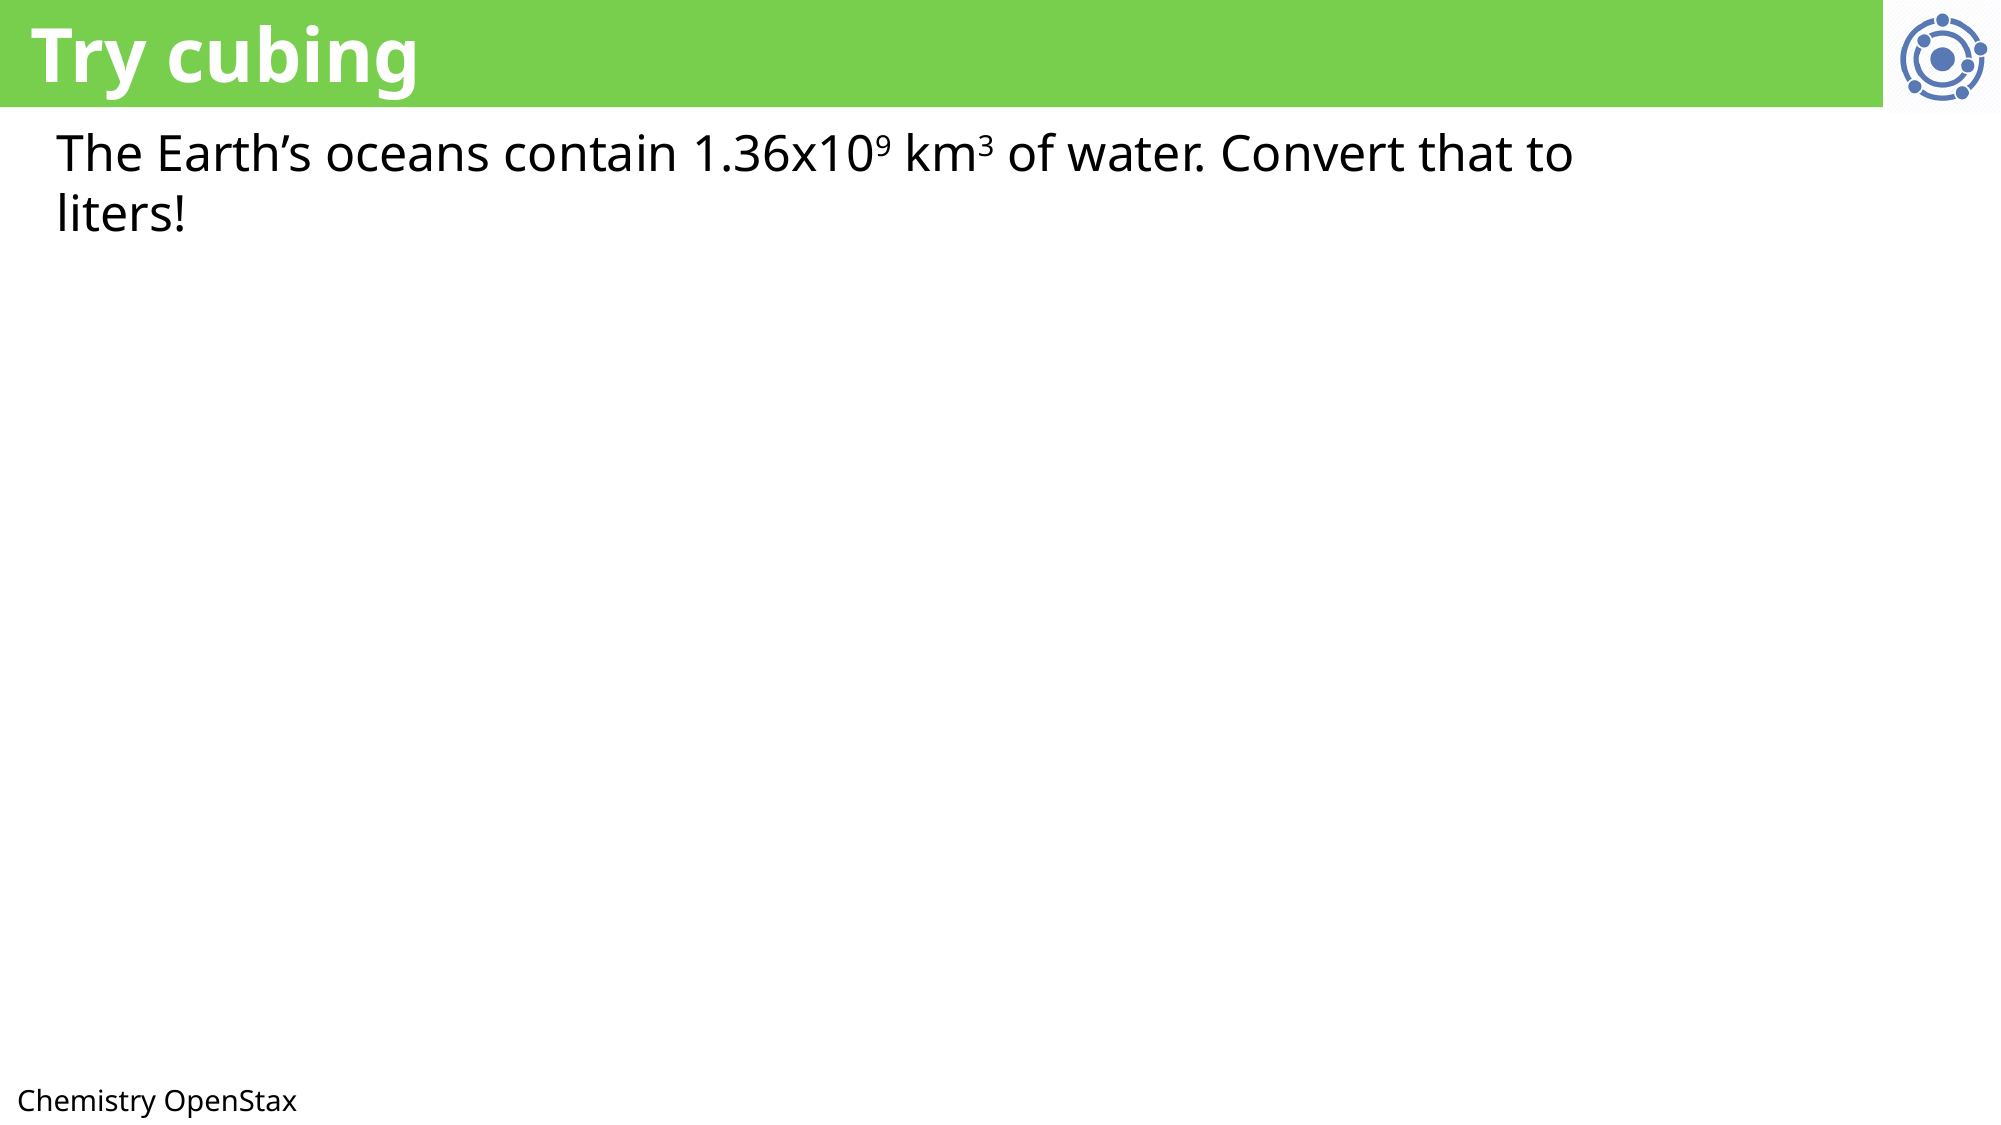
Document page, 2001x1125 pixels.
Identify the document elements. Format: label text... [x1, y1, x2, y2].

text_box [0, 0, 1883, 108]
picture [1886, 0, 2000, 114]
text_box Chemistry OpenStax [2, 1074, 631, 1125]
text_box The Earth’s oceans contain 1.36x109 km3 of water. Convert that to liters! [41, 113, 1649, 249]
text_box Try cubing [15, 0, 437, 105]
